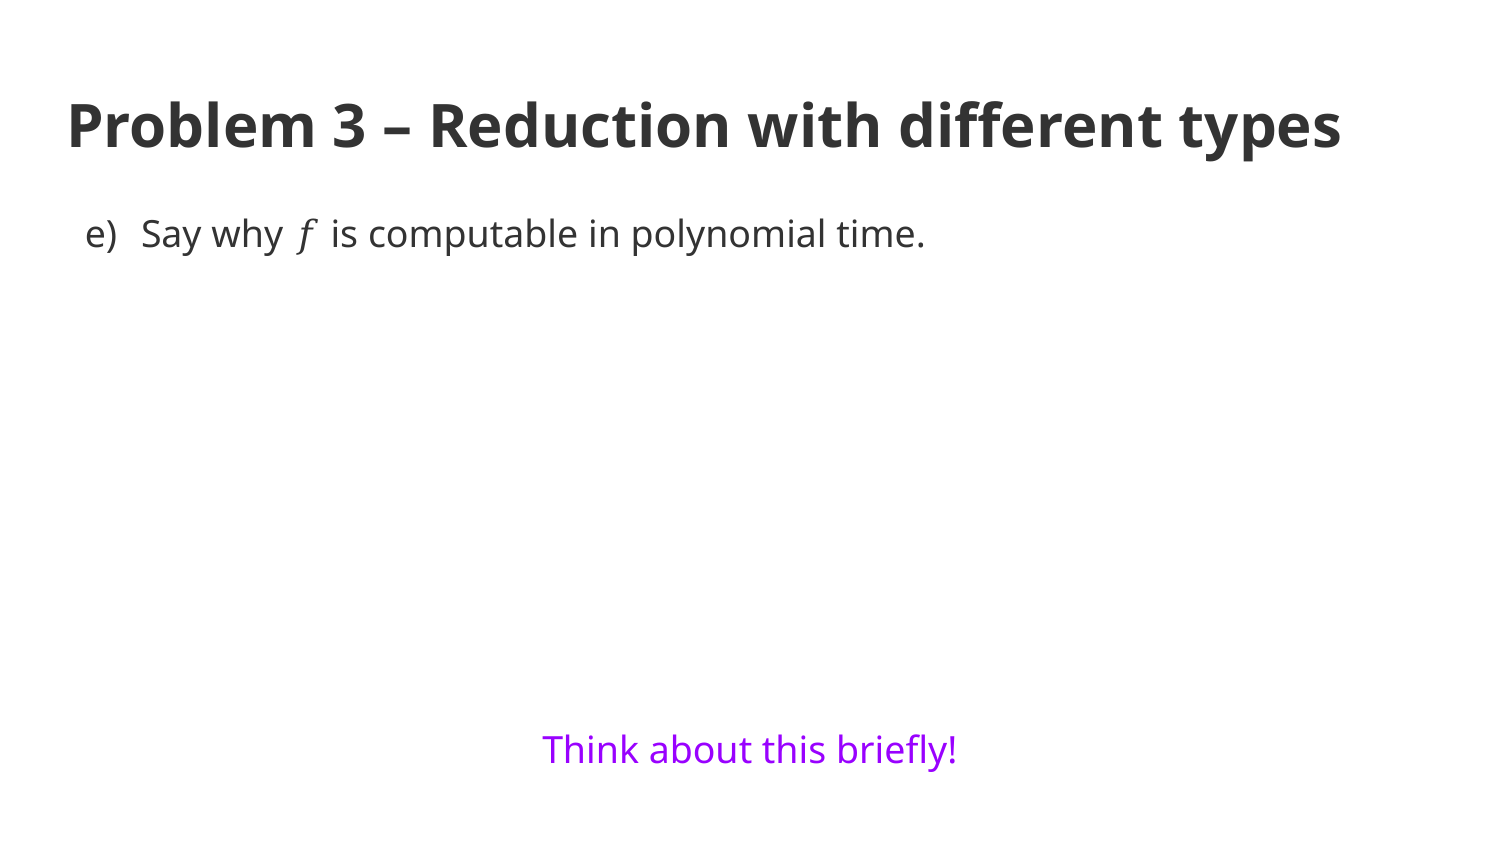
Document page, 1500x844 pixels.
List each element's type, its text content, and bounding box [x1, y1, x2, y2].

list Say why 𝑓 is computable in polynomial time. [51, 189, 1449, 750]
text_box Think about this briefly! [527, 719, 973, 779]
title Problem 3 – Reduction with different types [51, 72, 1449, 176]
